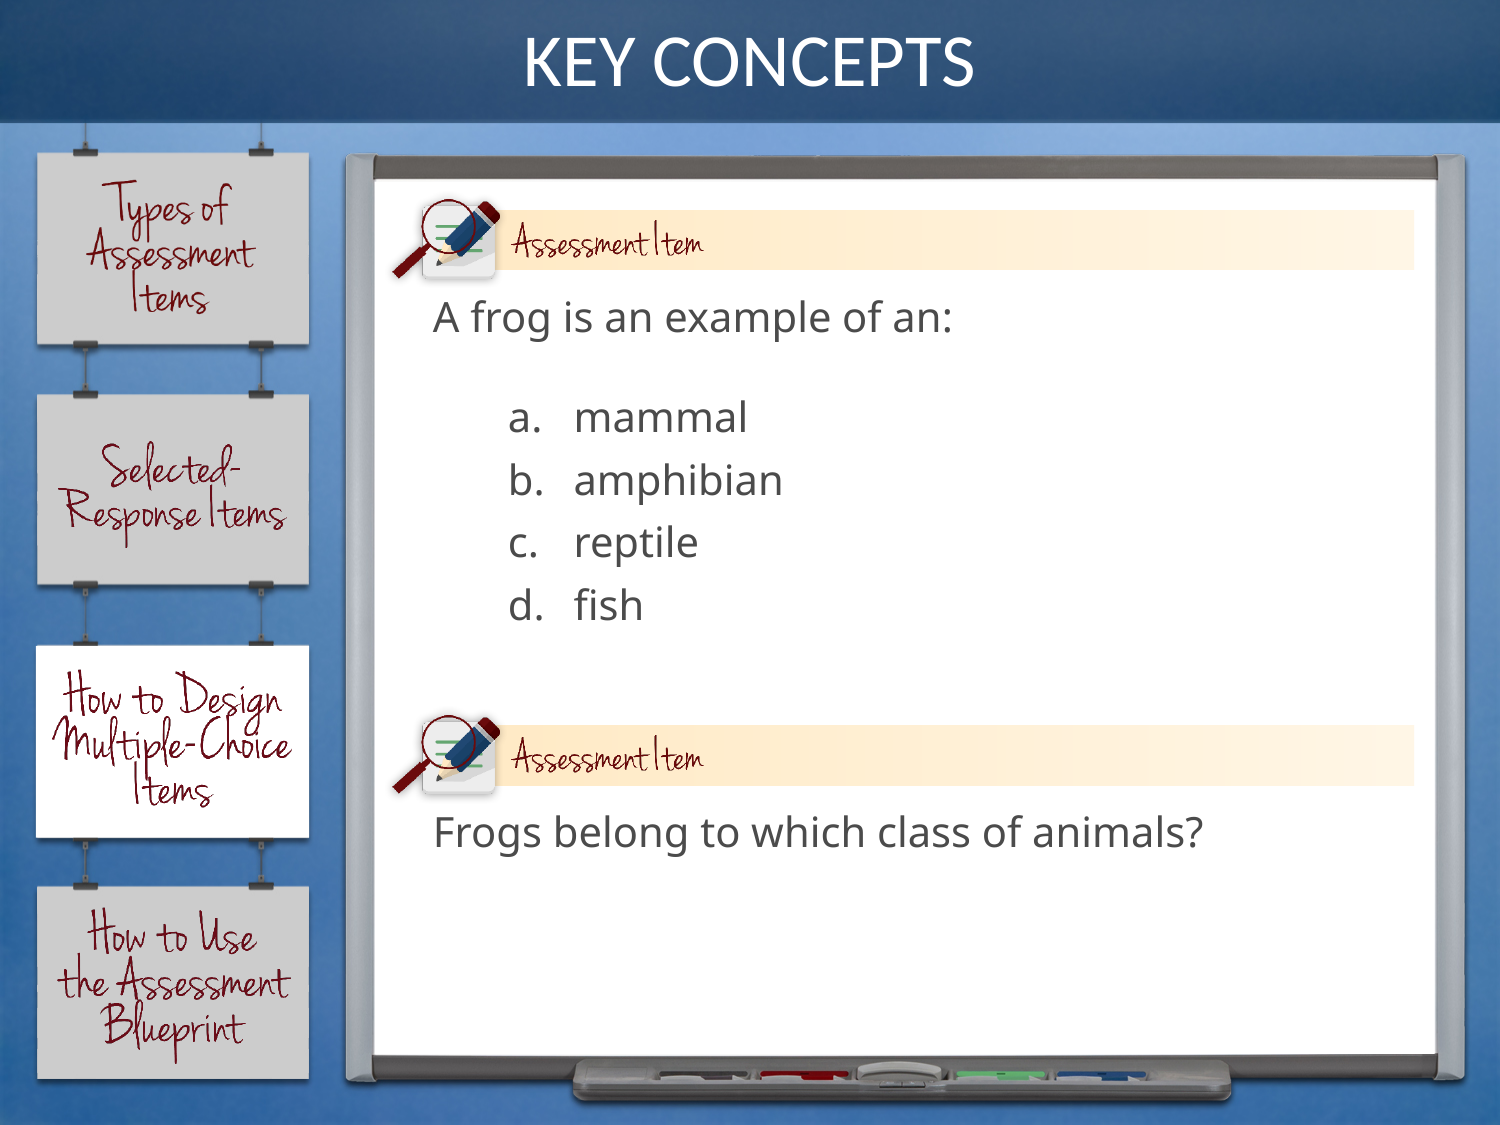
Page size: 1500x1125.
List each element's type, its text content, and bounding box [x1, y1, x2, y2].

title KEY CONCEPTS [0, 1, 1500, 124]
text_box A frog is an example of an: mammal amphibian reptile fish [418, 283, 1440, 636]
picture [0, 124, 1500, 1125]
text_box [392, 715, 1440, 865]
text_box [392, 199, 1415, 279]
